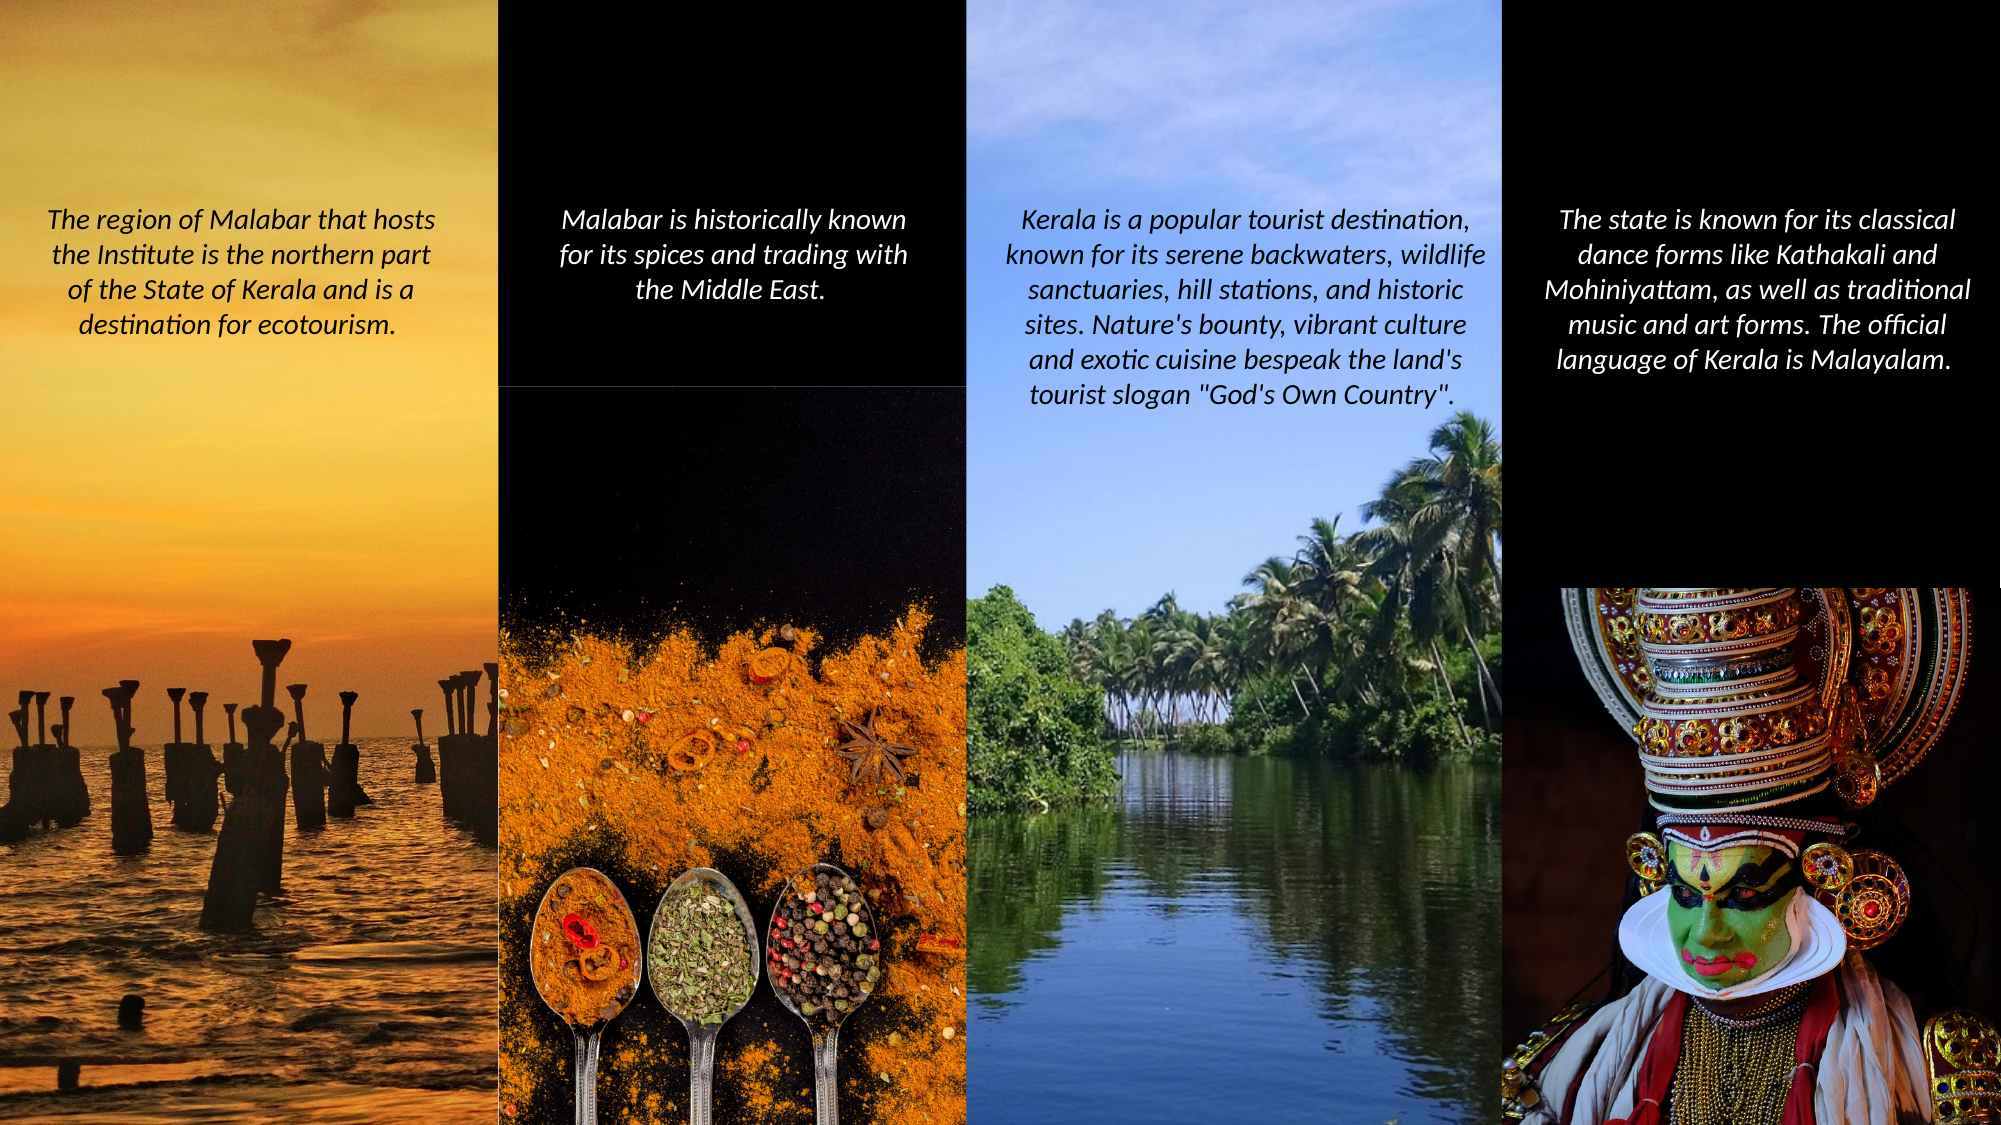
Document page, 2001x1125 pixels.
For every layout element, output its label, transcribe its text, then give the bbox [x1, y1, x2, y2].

text_box [499, 0, 966, 387]
text_box Malabar is historically known for its spices and trading with the Middle East. [537, 192, 931, 313]
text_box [1501, 0, 2000, 1125]
picture [0, 0, 1501, 1125]
